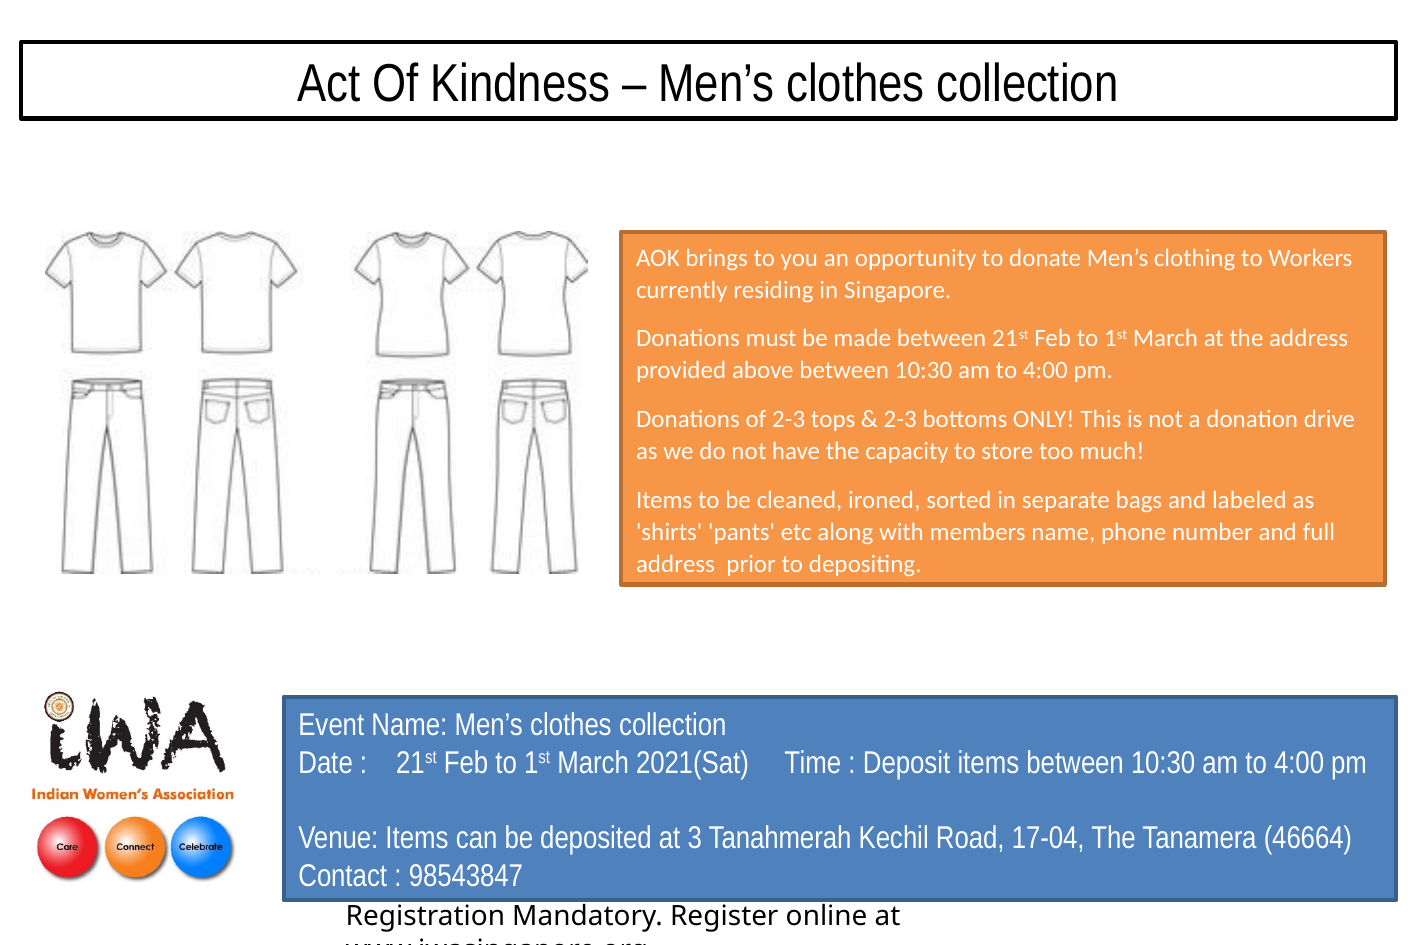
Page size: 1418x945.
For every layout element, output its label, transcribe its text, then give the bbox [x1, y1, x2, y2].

text_box Act Of Kindness – Men’s clothes collection [19, 40, 1398, 121]
text_box AOK brings to you an opportunity to donate Men’s clothing to Workers currently residing in Singapore. Donations must be made between 21st Feb to 1st March at the address provided above between 10:30 am to 4:00 pm. Donations of 2-3 tops & 2-3 bottoms ONLY! This is not a donation drive as we do not have the capacity to store too much! Items to be cleaned, ironed, sorted in separate bags and labeled as 'shirts' 'pants' etc along with members name, phone number and full address prior to depositing. [619, 230, 1387, 587]
picture [24, 667, 242, 885]
picture [45, 231, 588, 574]
text_box Event Name: Men’s clothes collection Date : 21st Feb to 1st March 2021(Sat) Time : Deposit items between 10:30 am to 4:00 pm Venue: Items can be deposited at 3 Tanahmerah Kechil Road, 17-04, The Tanamera (46664) Contact : 98543847 [282, 695, 1398, 902]
text_box Registration Mandatory. Register online at www.iwasingapore.org [330, 890, 1203, 945]
